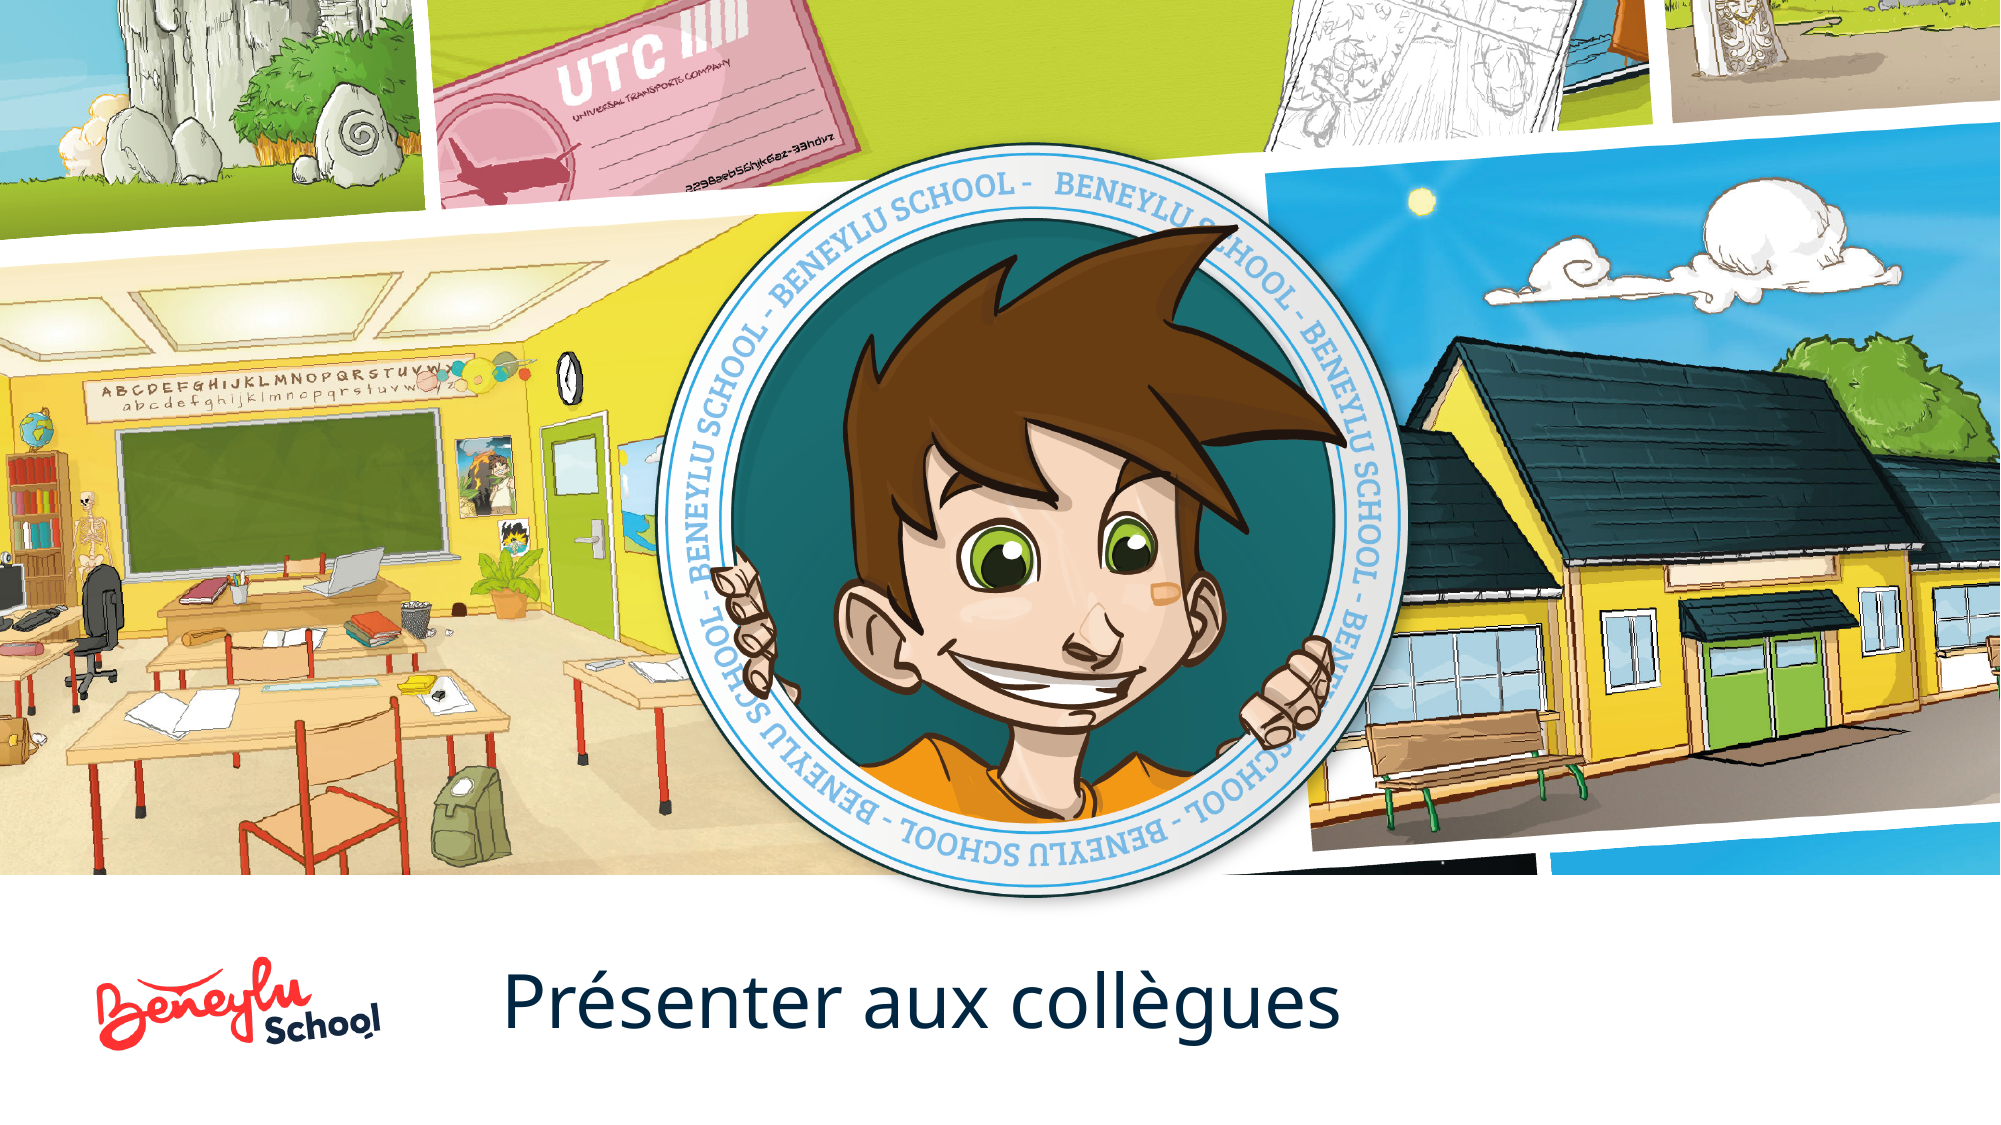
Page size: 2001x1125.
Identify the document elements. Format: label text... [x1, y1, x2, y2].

list Présenter aux collègues [485, 945, 1818, 1063]
picture [60, 920, 416, 1088]
picture [0, 0, 2000, 924]
